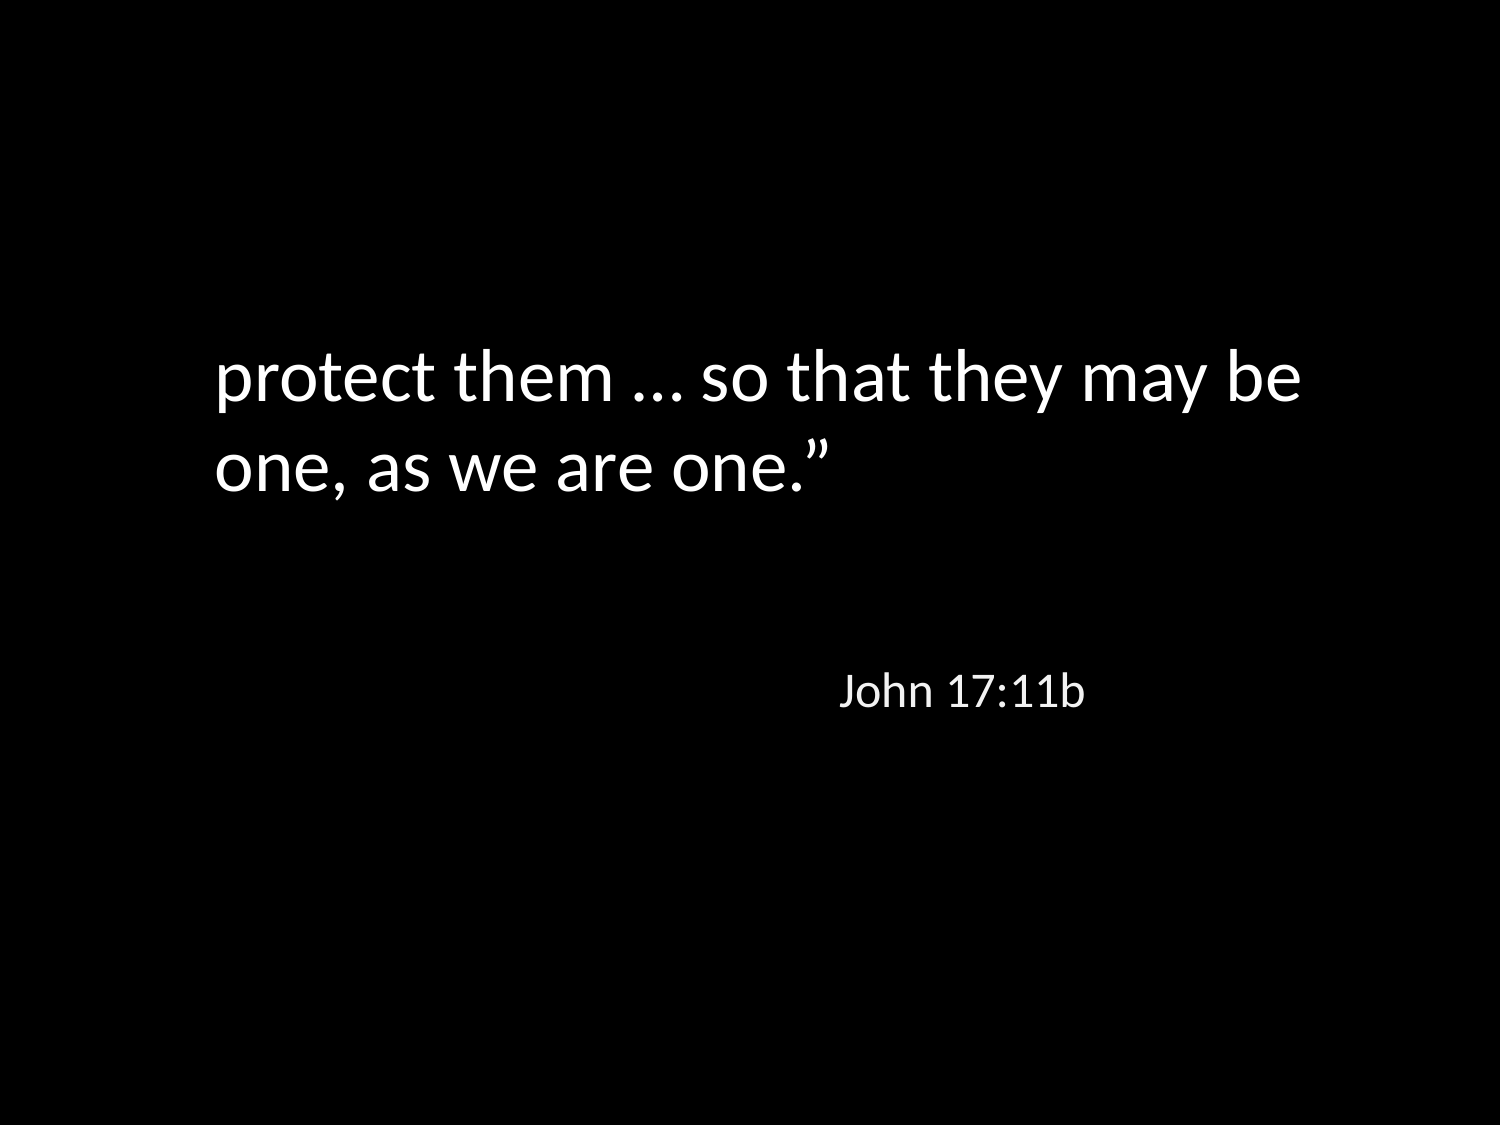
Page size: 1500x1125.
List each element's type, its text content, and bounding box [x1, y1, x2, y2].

text_box protect them … so that they may be one, as we are one.” [200, 318, 1425, 514]
text_box John 17:11b [687, 649, 1238, 725]
